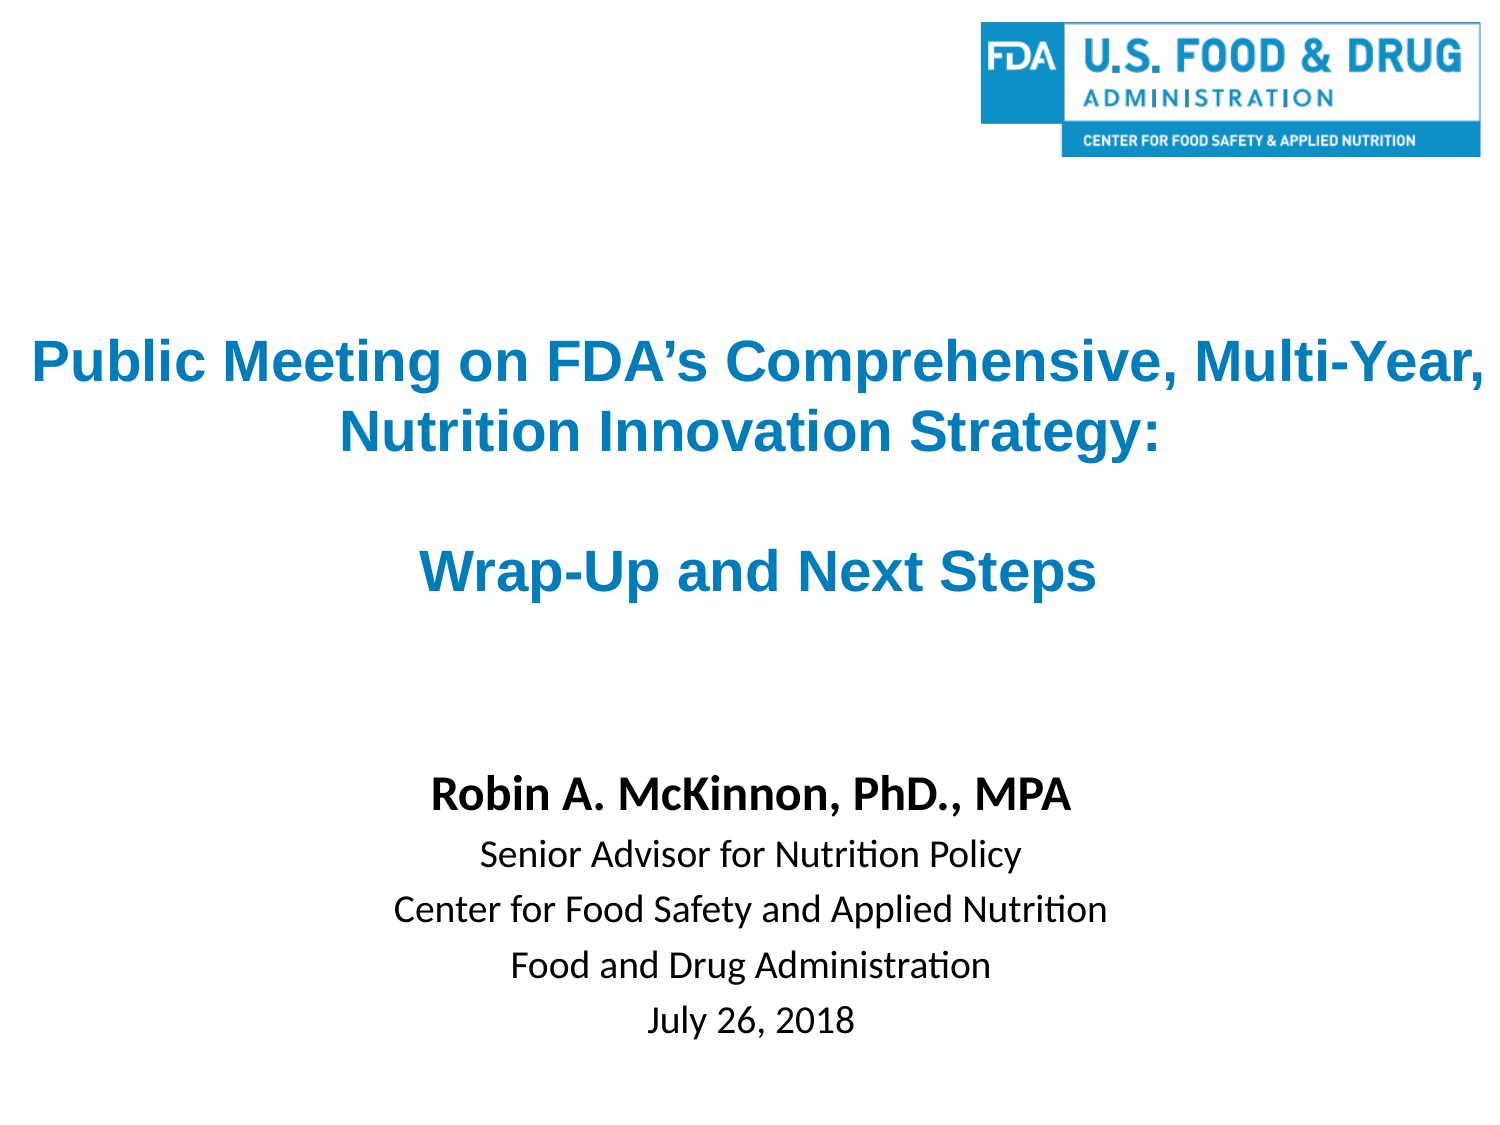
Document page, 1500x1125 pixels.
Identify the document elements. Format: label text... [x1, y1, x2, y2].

subtitle Robin A. McKinnon, PhD., MPA Senior Advisor for Nutrition Policy Center for Food Safety and Applied Nutrition Food and Drug Administration July 26, 2018 [13, 752, 1489, 1086]
title Public Meeting on FDA’s Comprehensive, Multi-Year, Nutrition Innovation Strategy: Wrap-Up and Next Steps [0, 174, 1500, 753]
